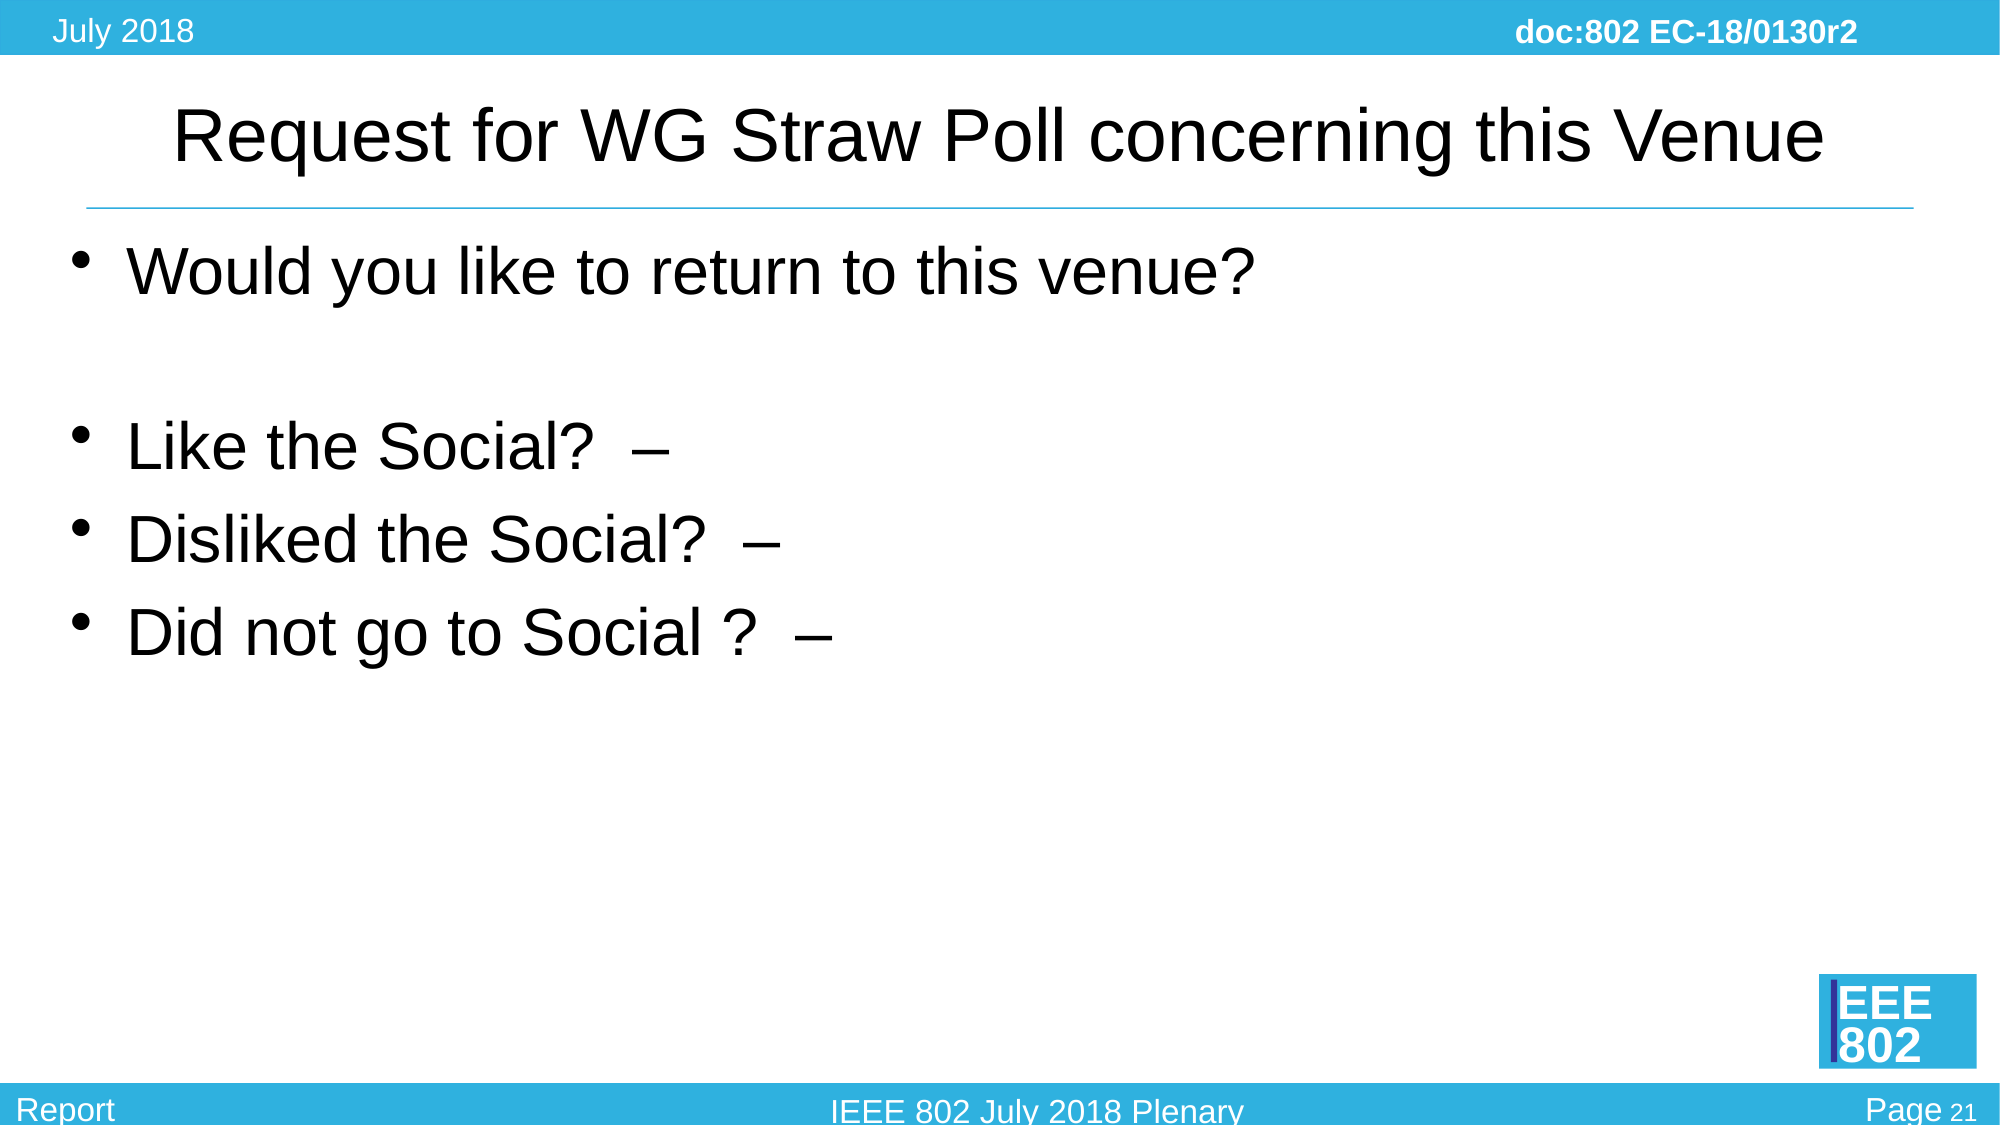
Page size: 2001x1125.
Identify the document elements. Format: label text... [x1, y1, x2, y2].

title Request for WG Straw Poll concerning this Venue [99, 66, 1900, 197]
list Would you like to return to this venue? Like the Social? – Disliked the Social? – Did not go to Social ? – [54, 220, 1855, 963]
